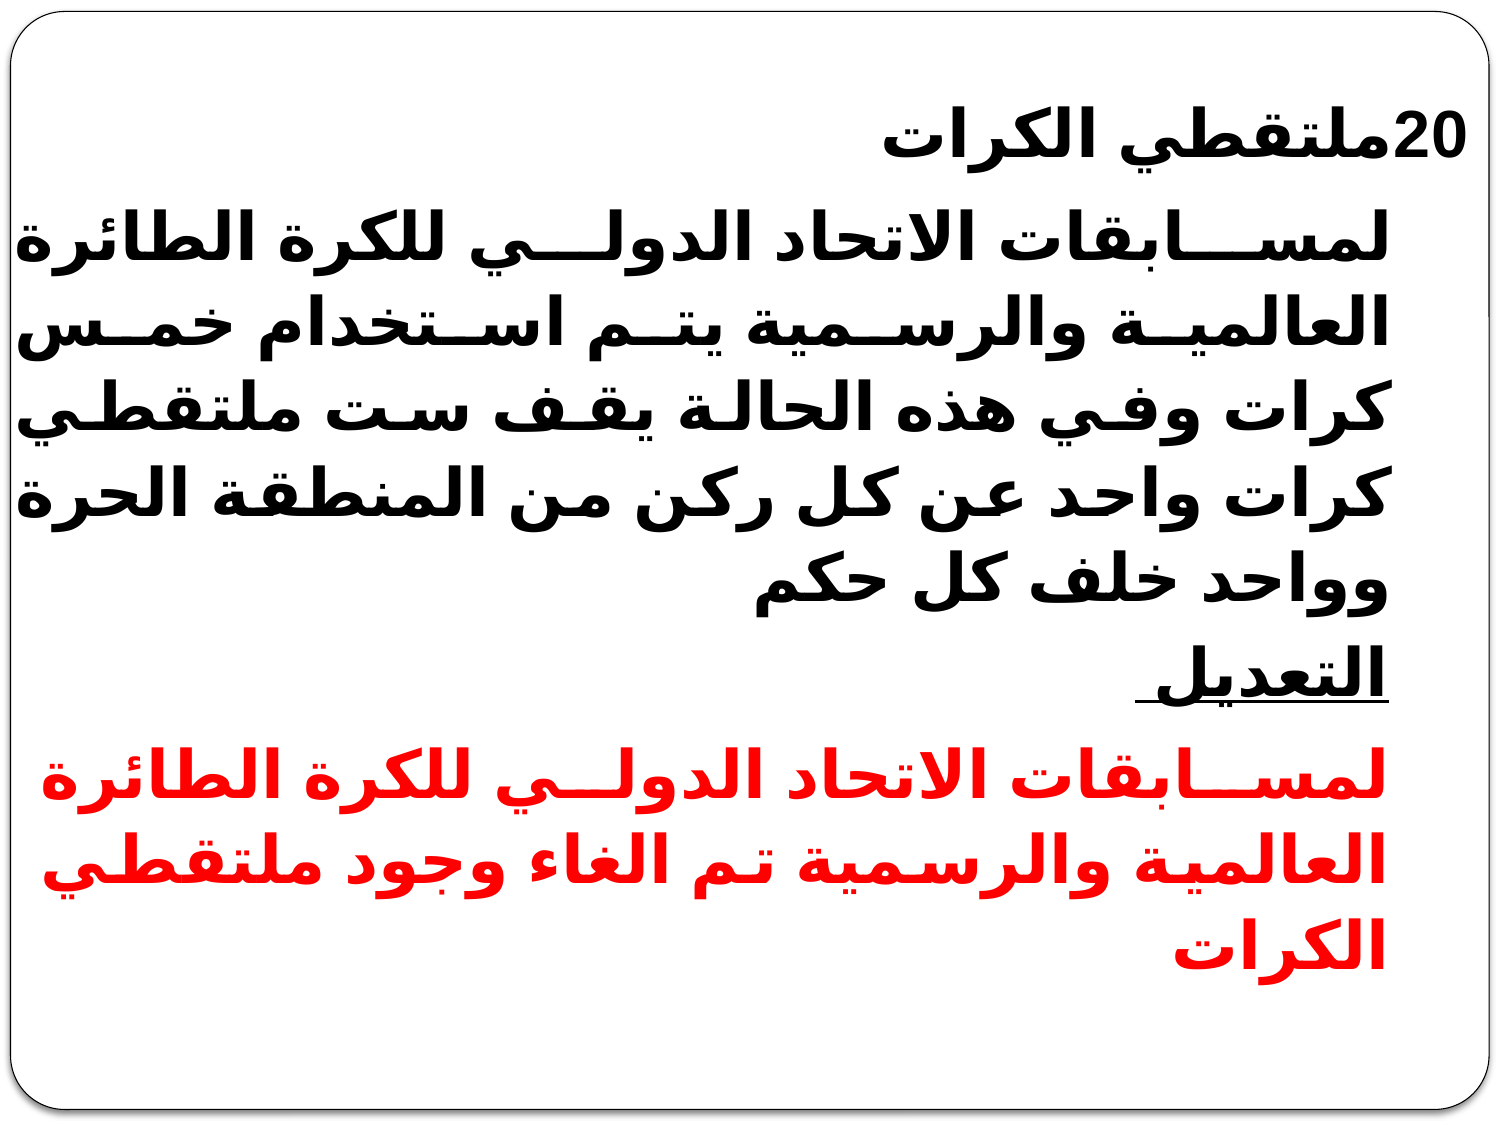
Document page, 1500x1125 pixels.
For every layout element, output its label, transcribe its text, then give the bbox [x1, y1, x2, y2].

text_box التعديل لمسابقات الاتحاد الدولي للكرة الطائرة العالمية والرسمية تم الغاء وجود ملتقطي الكرات [26, 623, 1480, 990]
text_box 20ملتقطي الكرات لمسابقات الاتحاد الدولي للكرة الطائرة العالمية والرسمية يتم استخدام خمس كرات وفي هذه الحالة يقف ست ملتقطي كرات واحد عن كل ركن من المنطقة الحرة وواحد خلف كل حكم [0, 78, 1483, 623]
